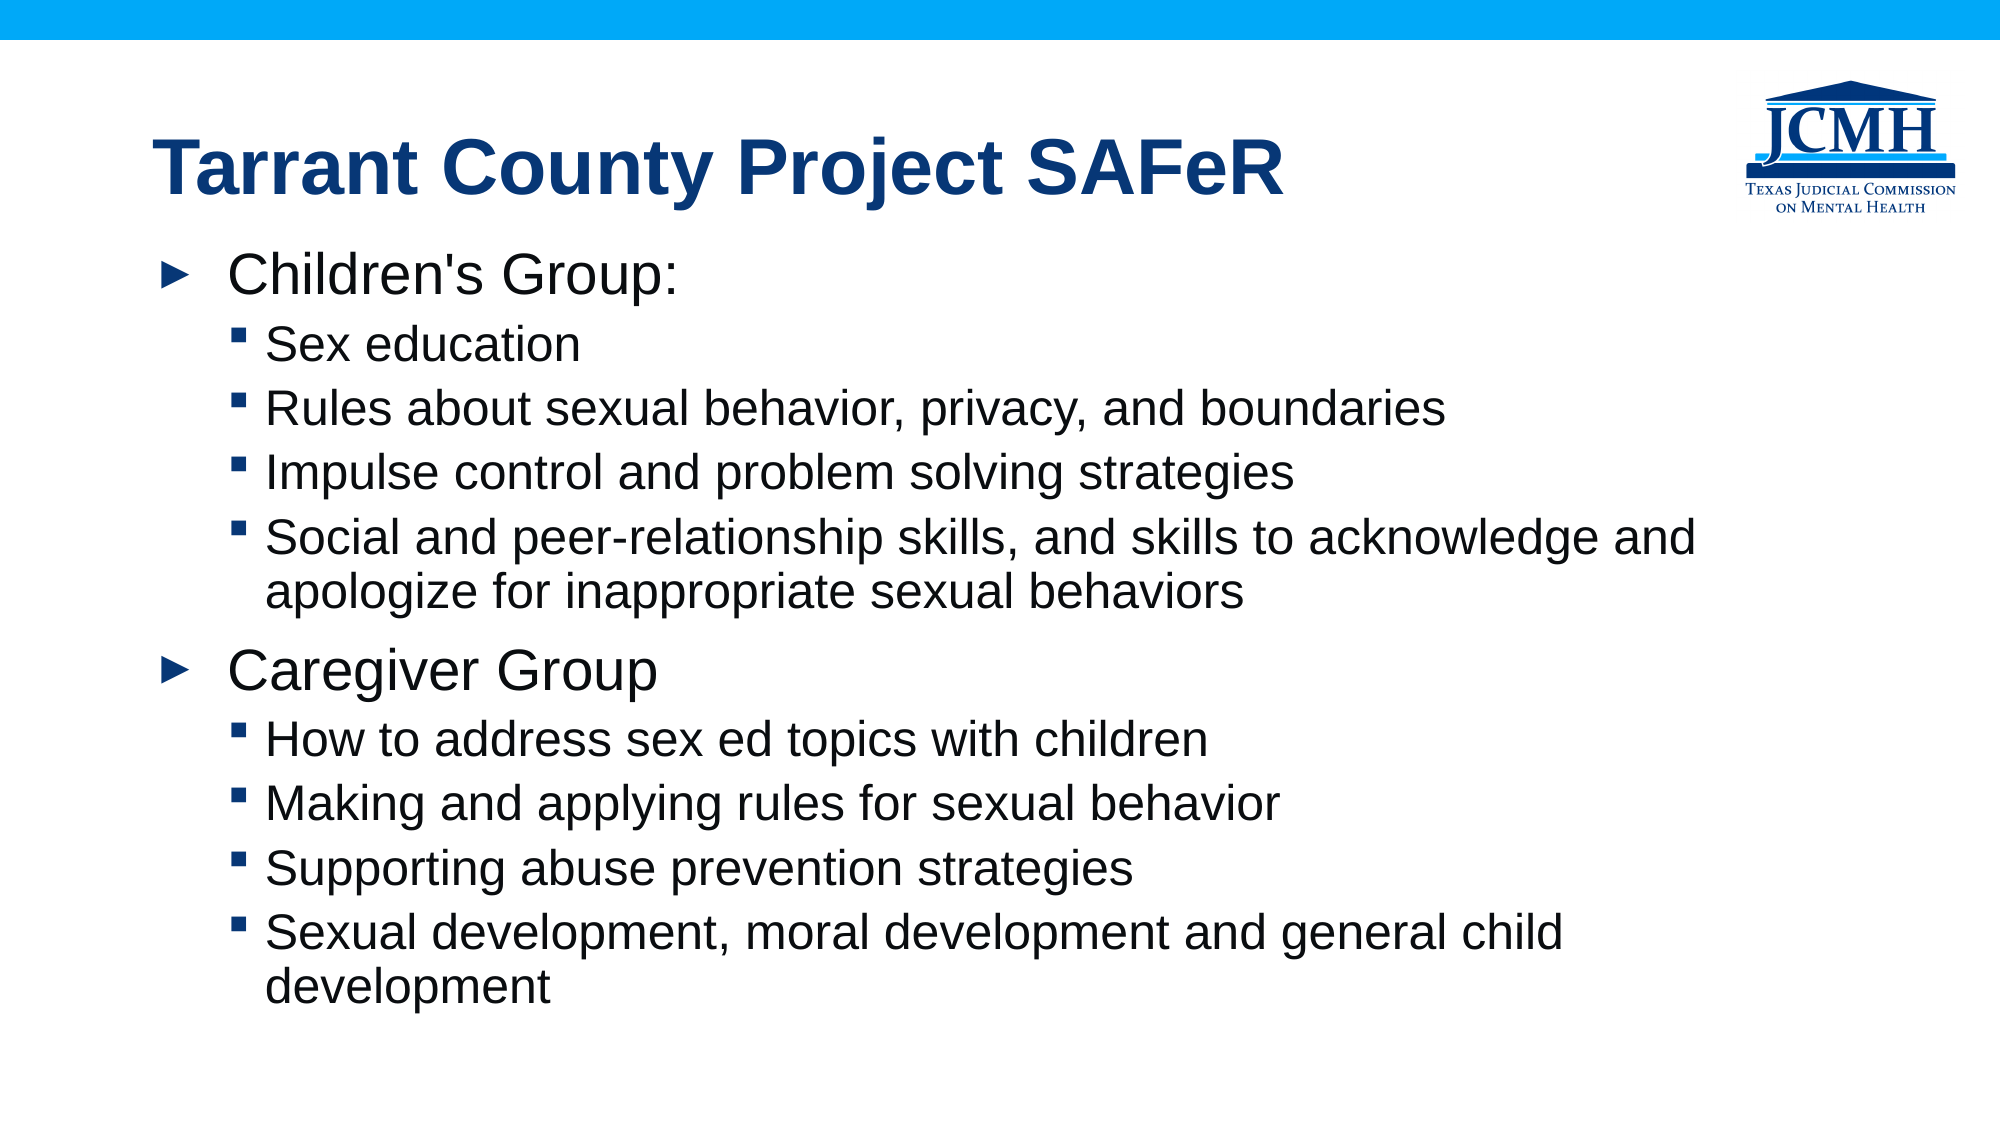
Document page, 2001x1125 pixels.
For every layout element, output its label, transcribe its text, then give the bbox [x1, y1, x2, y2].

picture [1736, 70, 1965, 223]
list Children's Group: Sex education Rules about sexual behavior, privacy, and boundaries Impulse control and problem solving strategies Social and peer-relationship skills, and skills to acknowledge and apologize for inappropriate sexual behaviors Caregiver Group How to address sex ed topics with children Making and applying rules for sexual behavior Supporting abuse prevention strategies Sexual development, moral development and general child development [137, 236, 1861, 1024]
title Tarrant County Project SAFeR [137, 59, 1721, 236]
